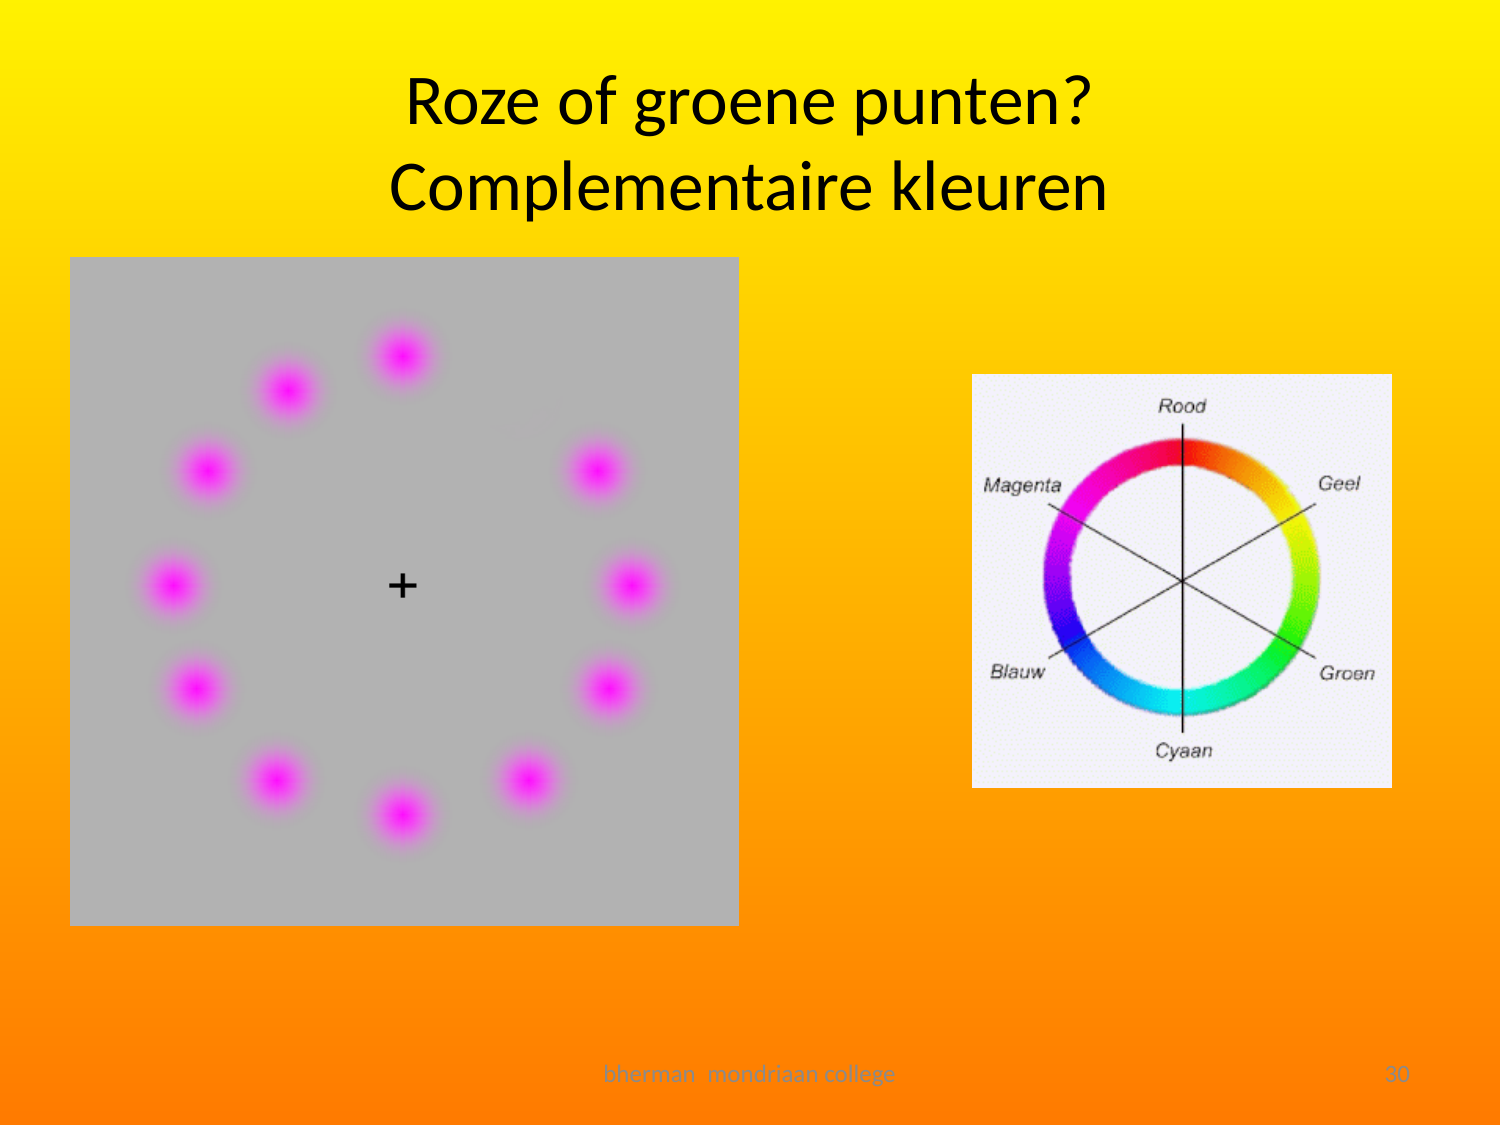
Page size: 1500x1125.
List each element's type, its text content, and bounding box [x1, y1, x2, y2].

slide_number 30 [1074, 1042, 1425, 1103]
picture [972, 374, 1392, 788]
footer bherman mondriaan college [512, 1042, 988, 1103]
title Roze of groene punten? Complementaire kleuren [75, 45, 1425, 233]
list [70, 257, 739, 927]
